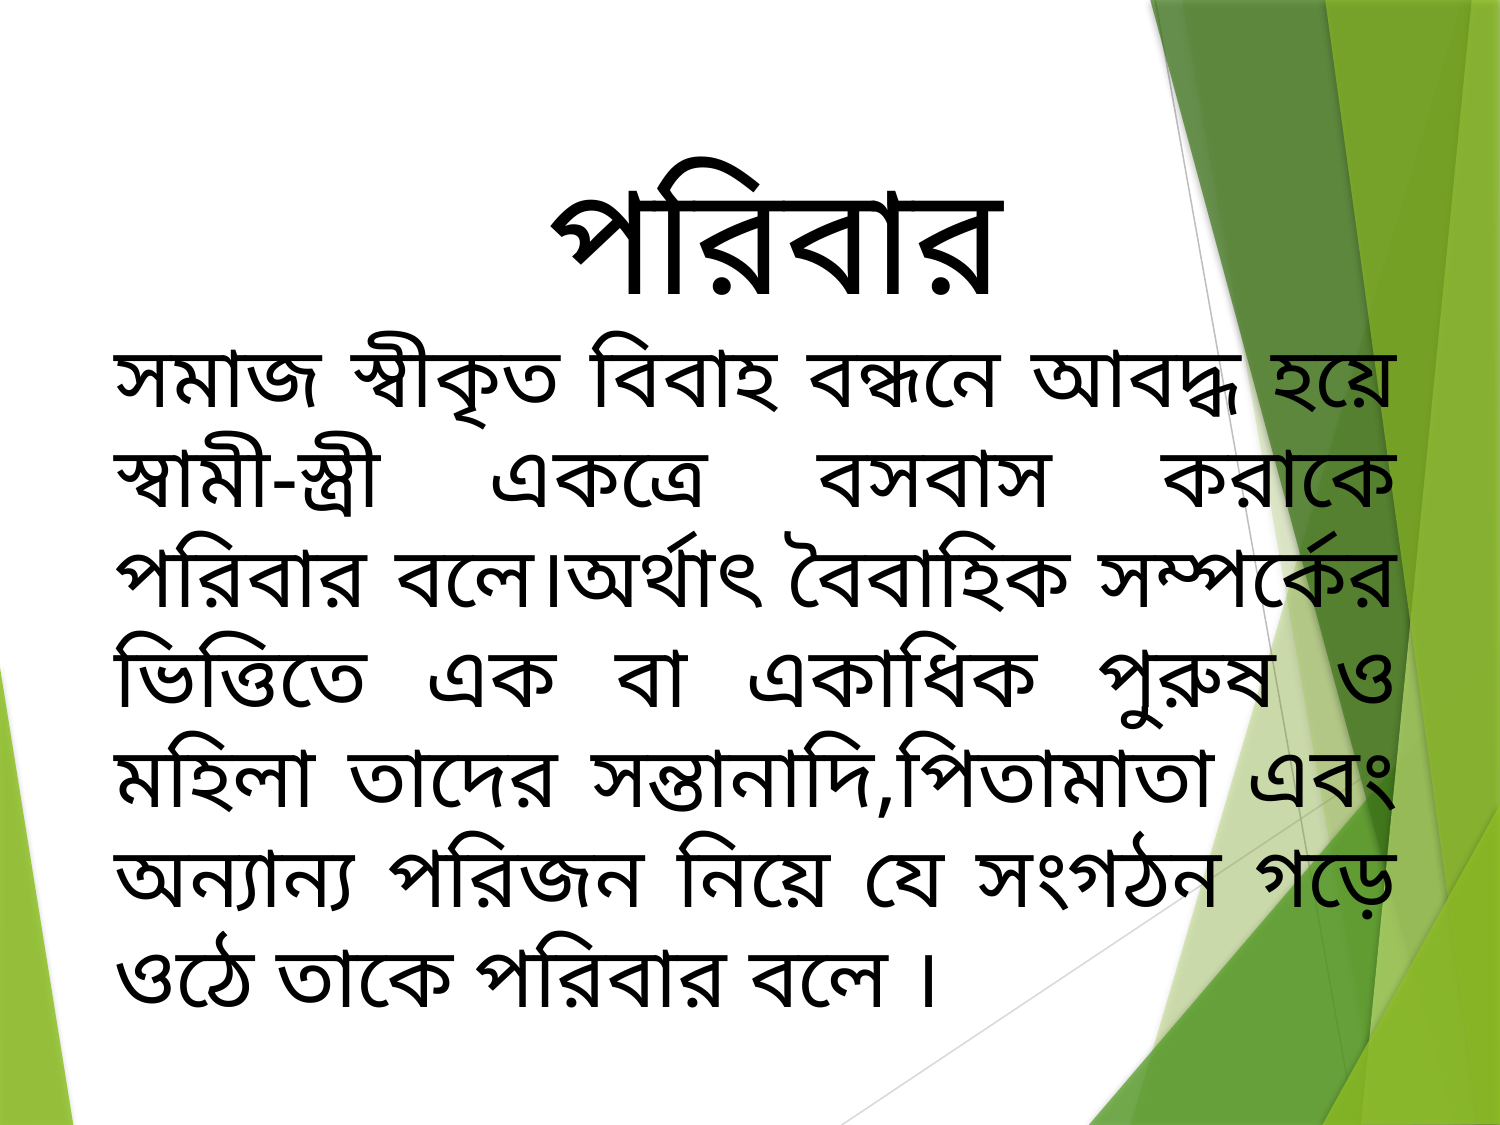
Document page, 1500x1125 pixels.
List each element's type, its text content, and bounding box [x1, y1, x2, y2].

text_box পরিবার সমাজ স্বীকৃত বিবাহ বন্ধনে আবদ্ধ হয়ে স্বামী-স্ত্রী একত্রে বসবাস করাকে পরিবার বলে।অর্থাৎ বৈবাহিক সম্পর্কের ভিত্তিতে এক বা একাধিক পুরুষ ও মহিলা তাদের সন্তানাদি,পিতামাতা এবং অন্যান্য পরিজন নিয়ে যে সংগঠন গড়ে ওঠে তাকে পরিবার বলে । [100, 137, 1412, 1032]
